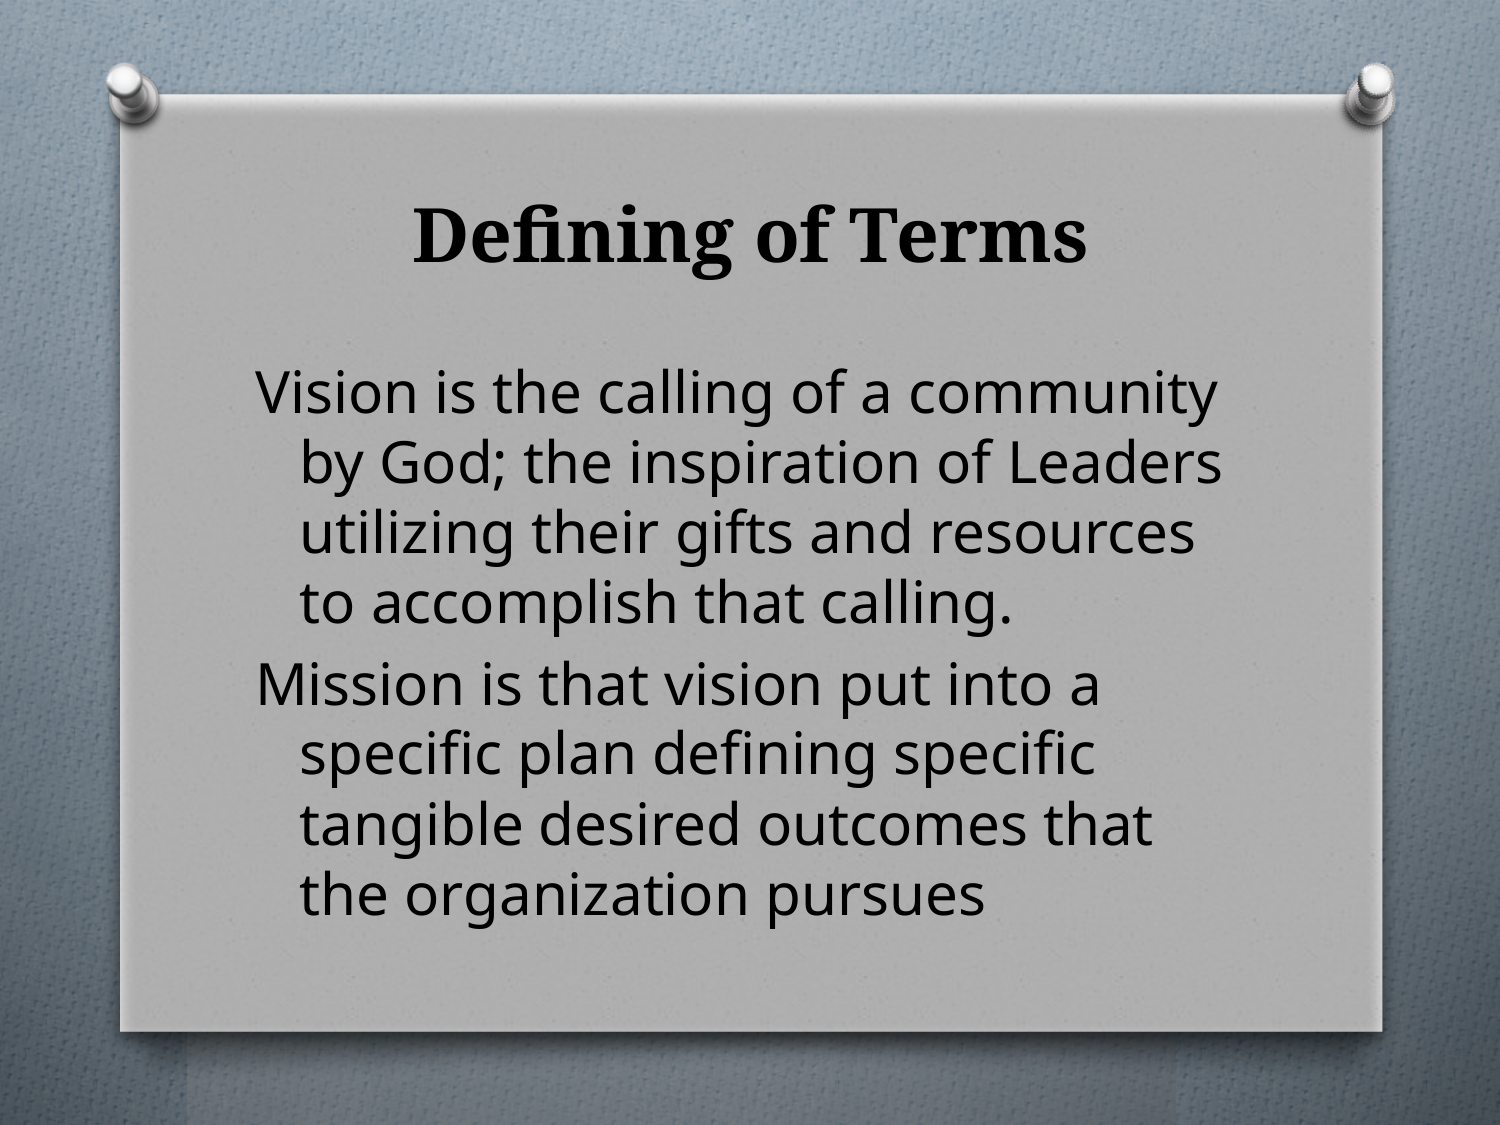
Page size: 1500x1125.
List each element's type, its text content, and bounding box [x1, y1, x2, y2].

picture [1317, 35, 1439, 156]
list Vision is the calling of a community by God; the inspiration of Leaders utilizing their gifts and resources to accomplish that calling. Mission is that vision put into a specific plan defining specific tangible desired outcomes that the organization pursues [239, 347, 1257, 940]
title Defining of Terms [179, 133, 1323, 332]
picture [75, 31, 197, 152]
